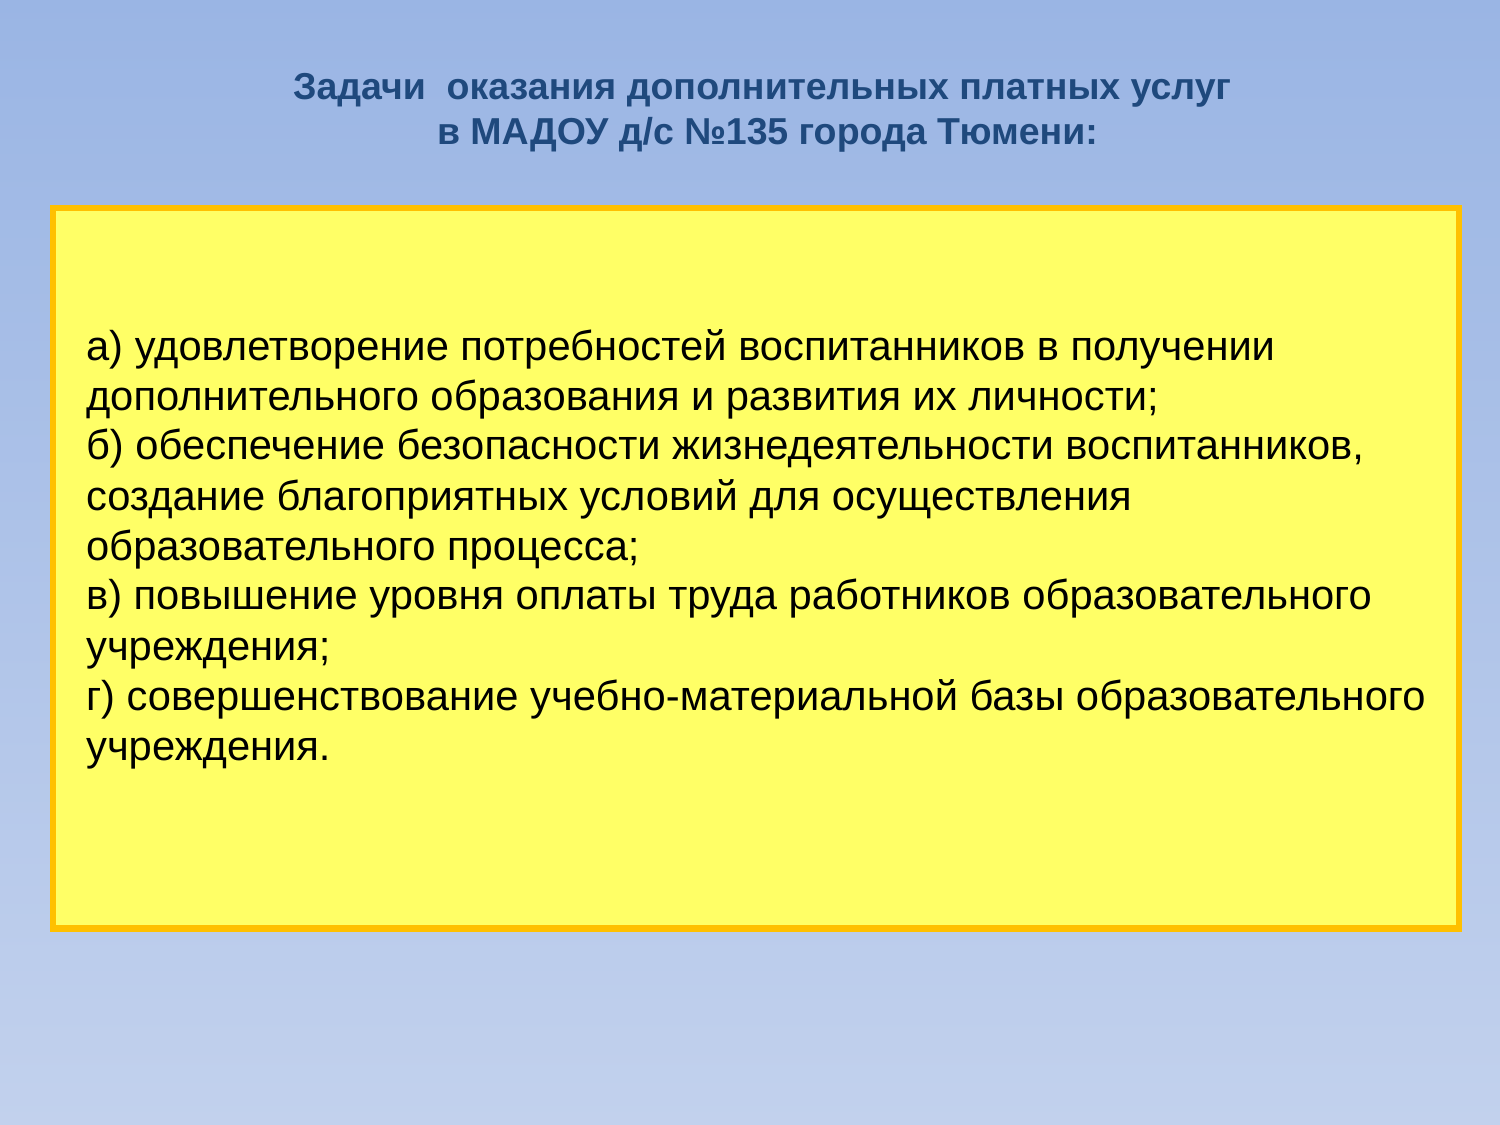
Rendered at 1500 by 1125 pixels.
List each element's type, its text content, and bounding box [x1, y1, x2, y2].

text_box Задачи оказания дополнительных платных услуг в МАДОУ д/с №135 города Тюмени: [159, 54, 1376, 160]
text_box а) удовлетворение потребностей воспитанников в получении дополнительного образования и развития их личности; б) обеспечение безопасности жизнедеятельности воспитанников, создание благоприятных условий для осуществления образовательного процесса; в) повышение уровня оплаты труда работников образовательного учреждения; г) совершенствование учебно-материальной базы образовательного учреждения. [53, 208, 1459, 929]
